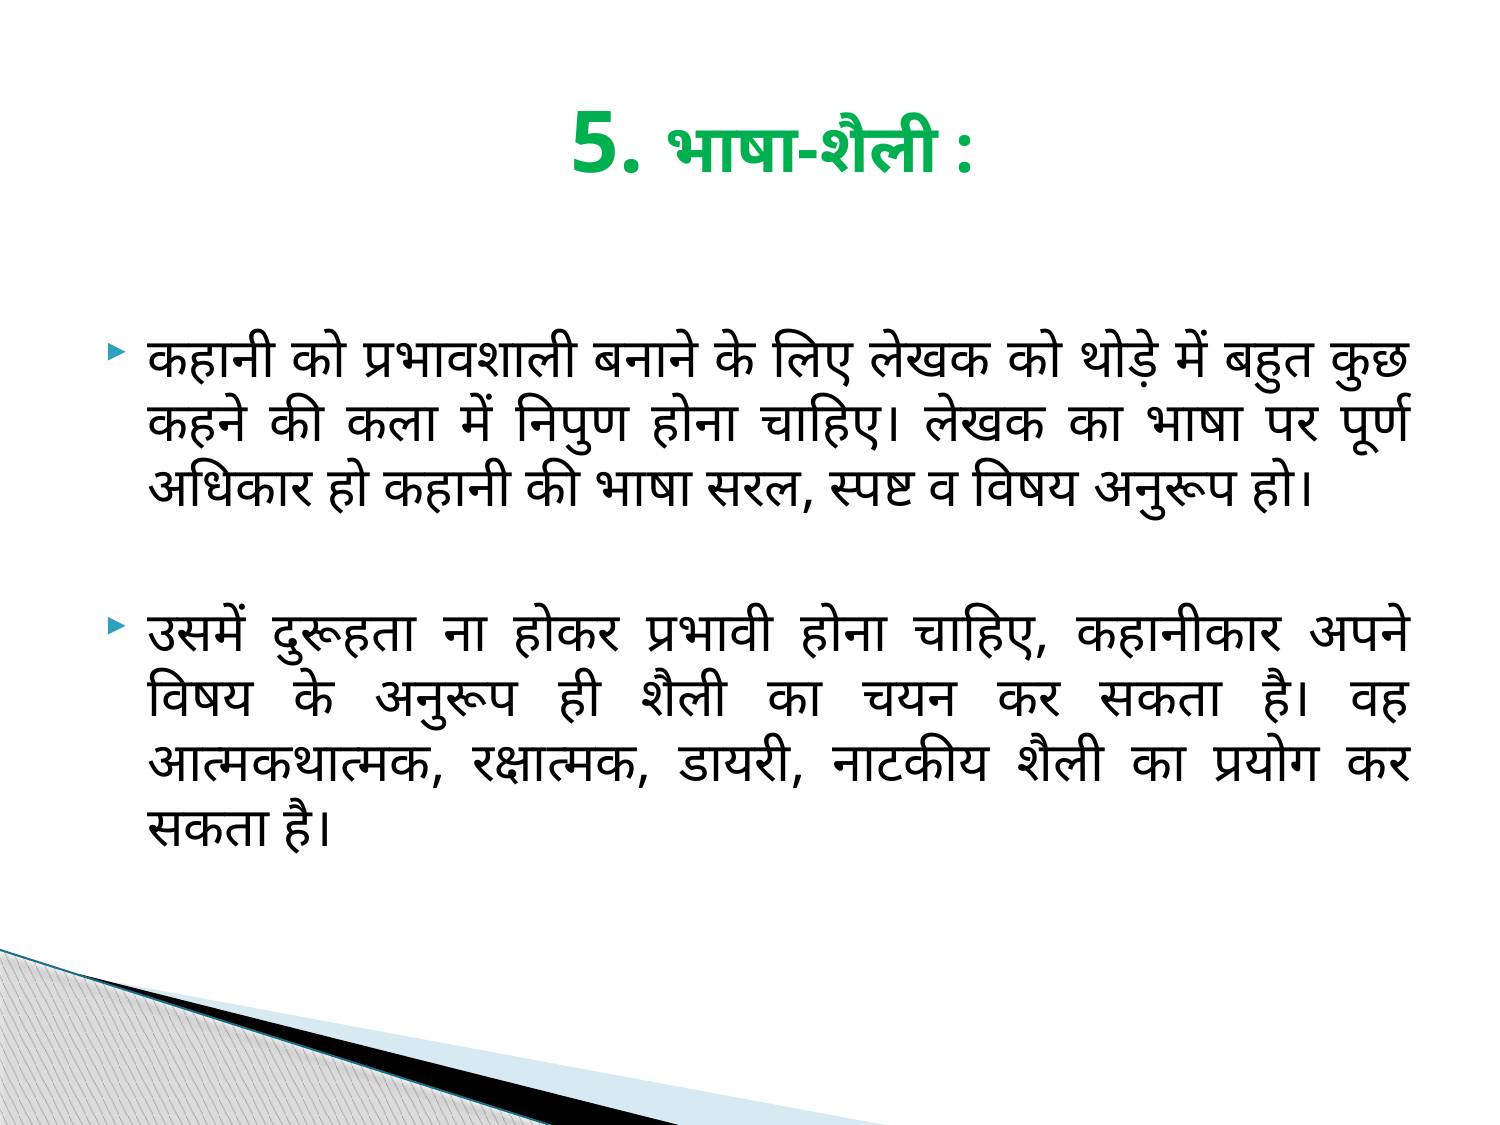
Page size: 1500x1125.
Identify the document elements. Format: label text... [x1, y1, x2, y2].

title 5. भाषा-शैली : [75, 45, 1425, 233]
list कहानी को प्रभावशाली बनाने के लिए लेखक को थोड़े में बहुत कुछ कहने की कला में निपुण होना चाहिए। लेखक का भाषा पर पूर्ण अधिकार हो कहानी की भाषा सरल, स्पष्ट व विषय अनुरूप हो। उसमें दुरूहता ना होकर प्रभावी होना चाहिए, कहानीकार अपने विषय के अनुरूप ही शैली का चयन कर सकता है। वह आत्मकथात्मक, रक्षात्मक, डायरी, नाटकीय शैली का प्रयोग कर सकता है। [75, 243, 1425, 986]
